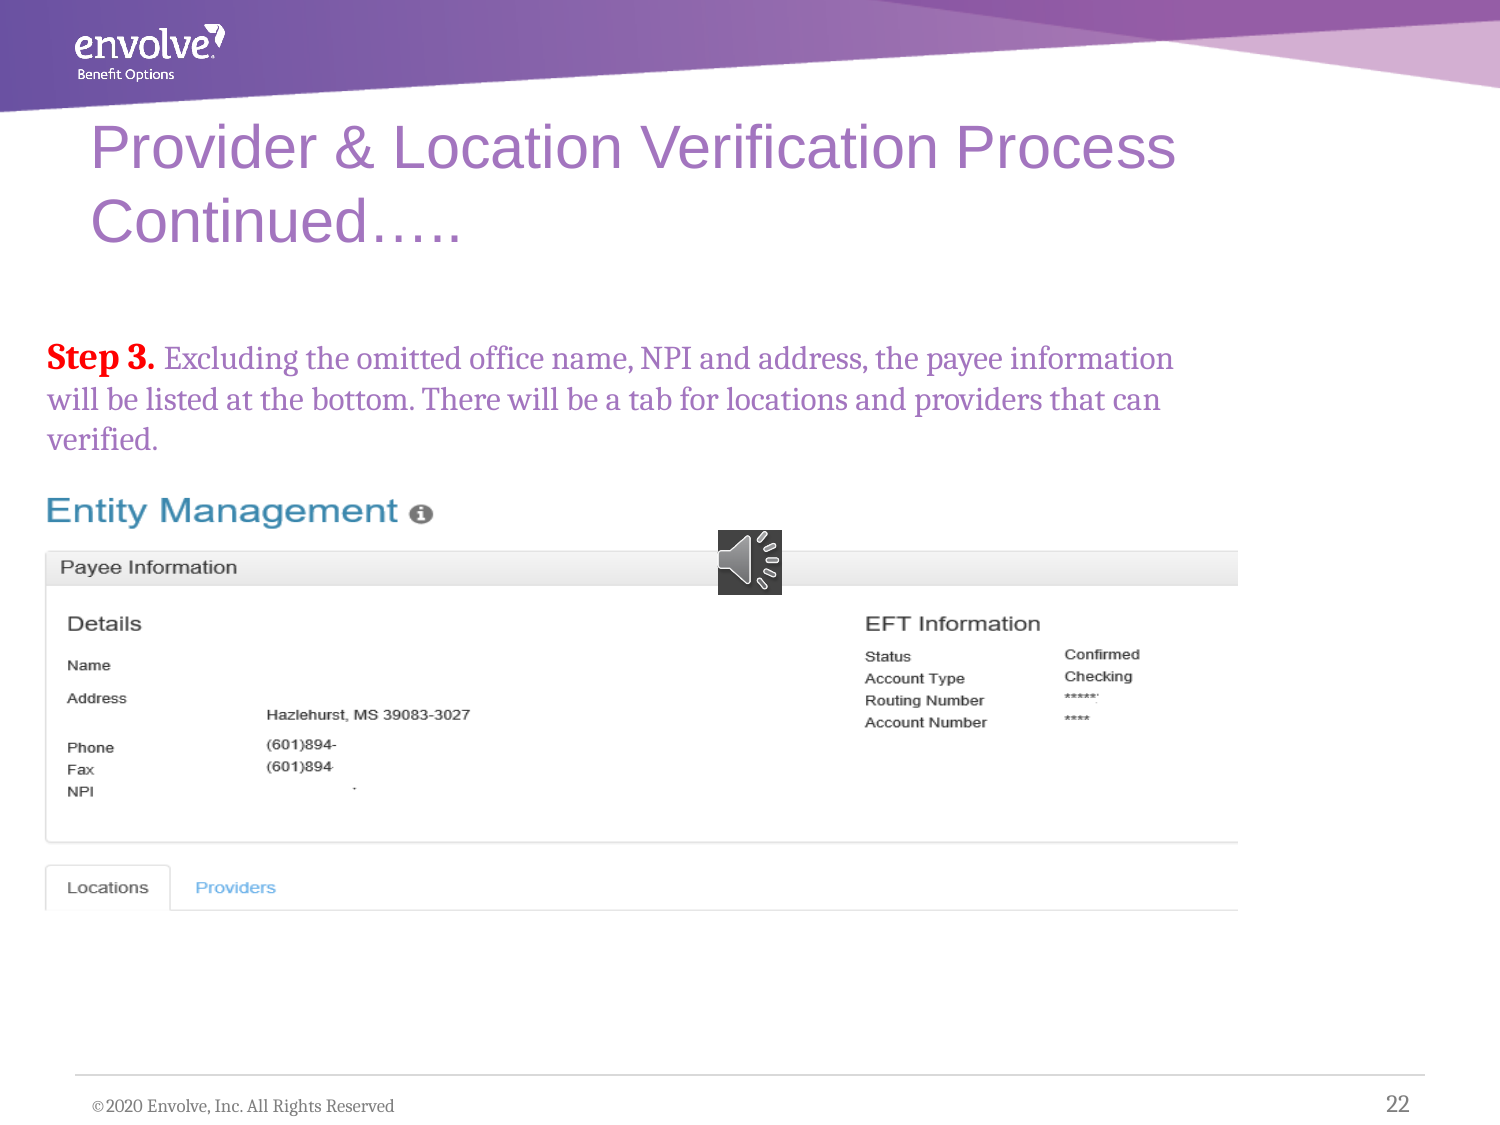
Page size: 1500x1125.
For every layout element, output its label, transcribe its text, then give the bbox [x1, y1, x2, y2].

text_box Step 3. Excluding the omitted office name, NPI and address, the payee information will be listed at the bottom. There will be a tab for locations and providers that can verified. [33, 324, 1246, 510]
footer ©2020 Envolve, Inc. All Rights Reserved [75, 1074, 550, 1125]
title Provider & Location Verification Process Continued….. [75, 99, 1425, 263]
slide_number 22 [1074, 1072, 1425, 1125]
picture [0, 0, 1500, 137]
picture [37, 487, 1238, 913]
